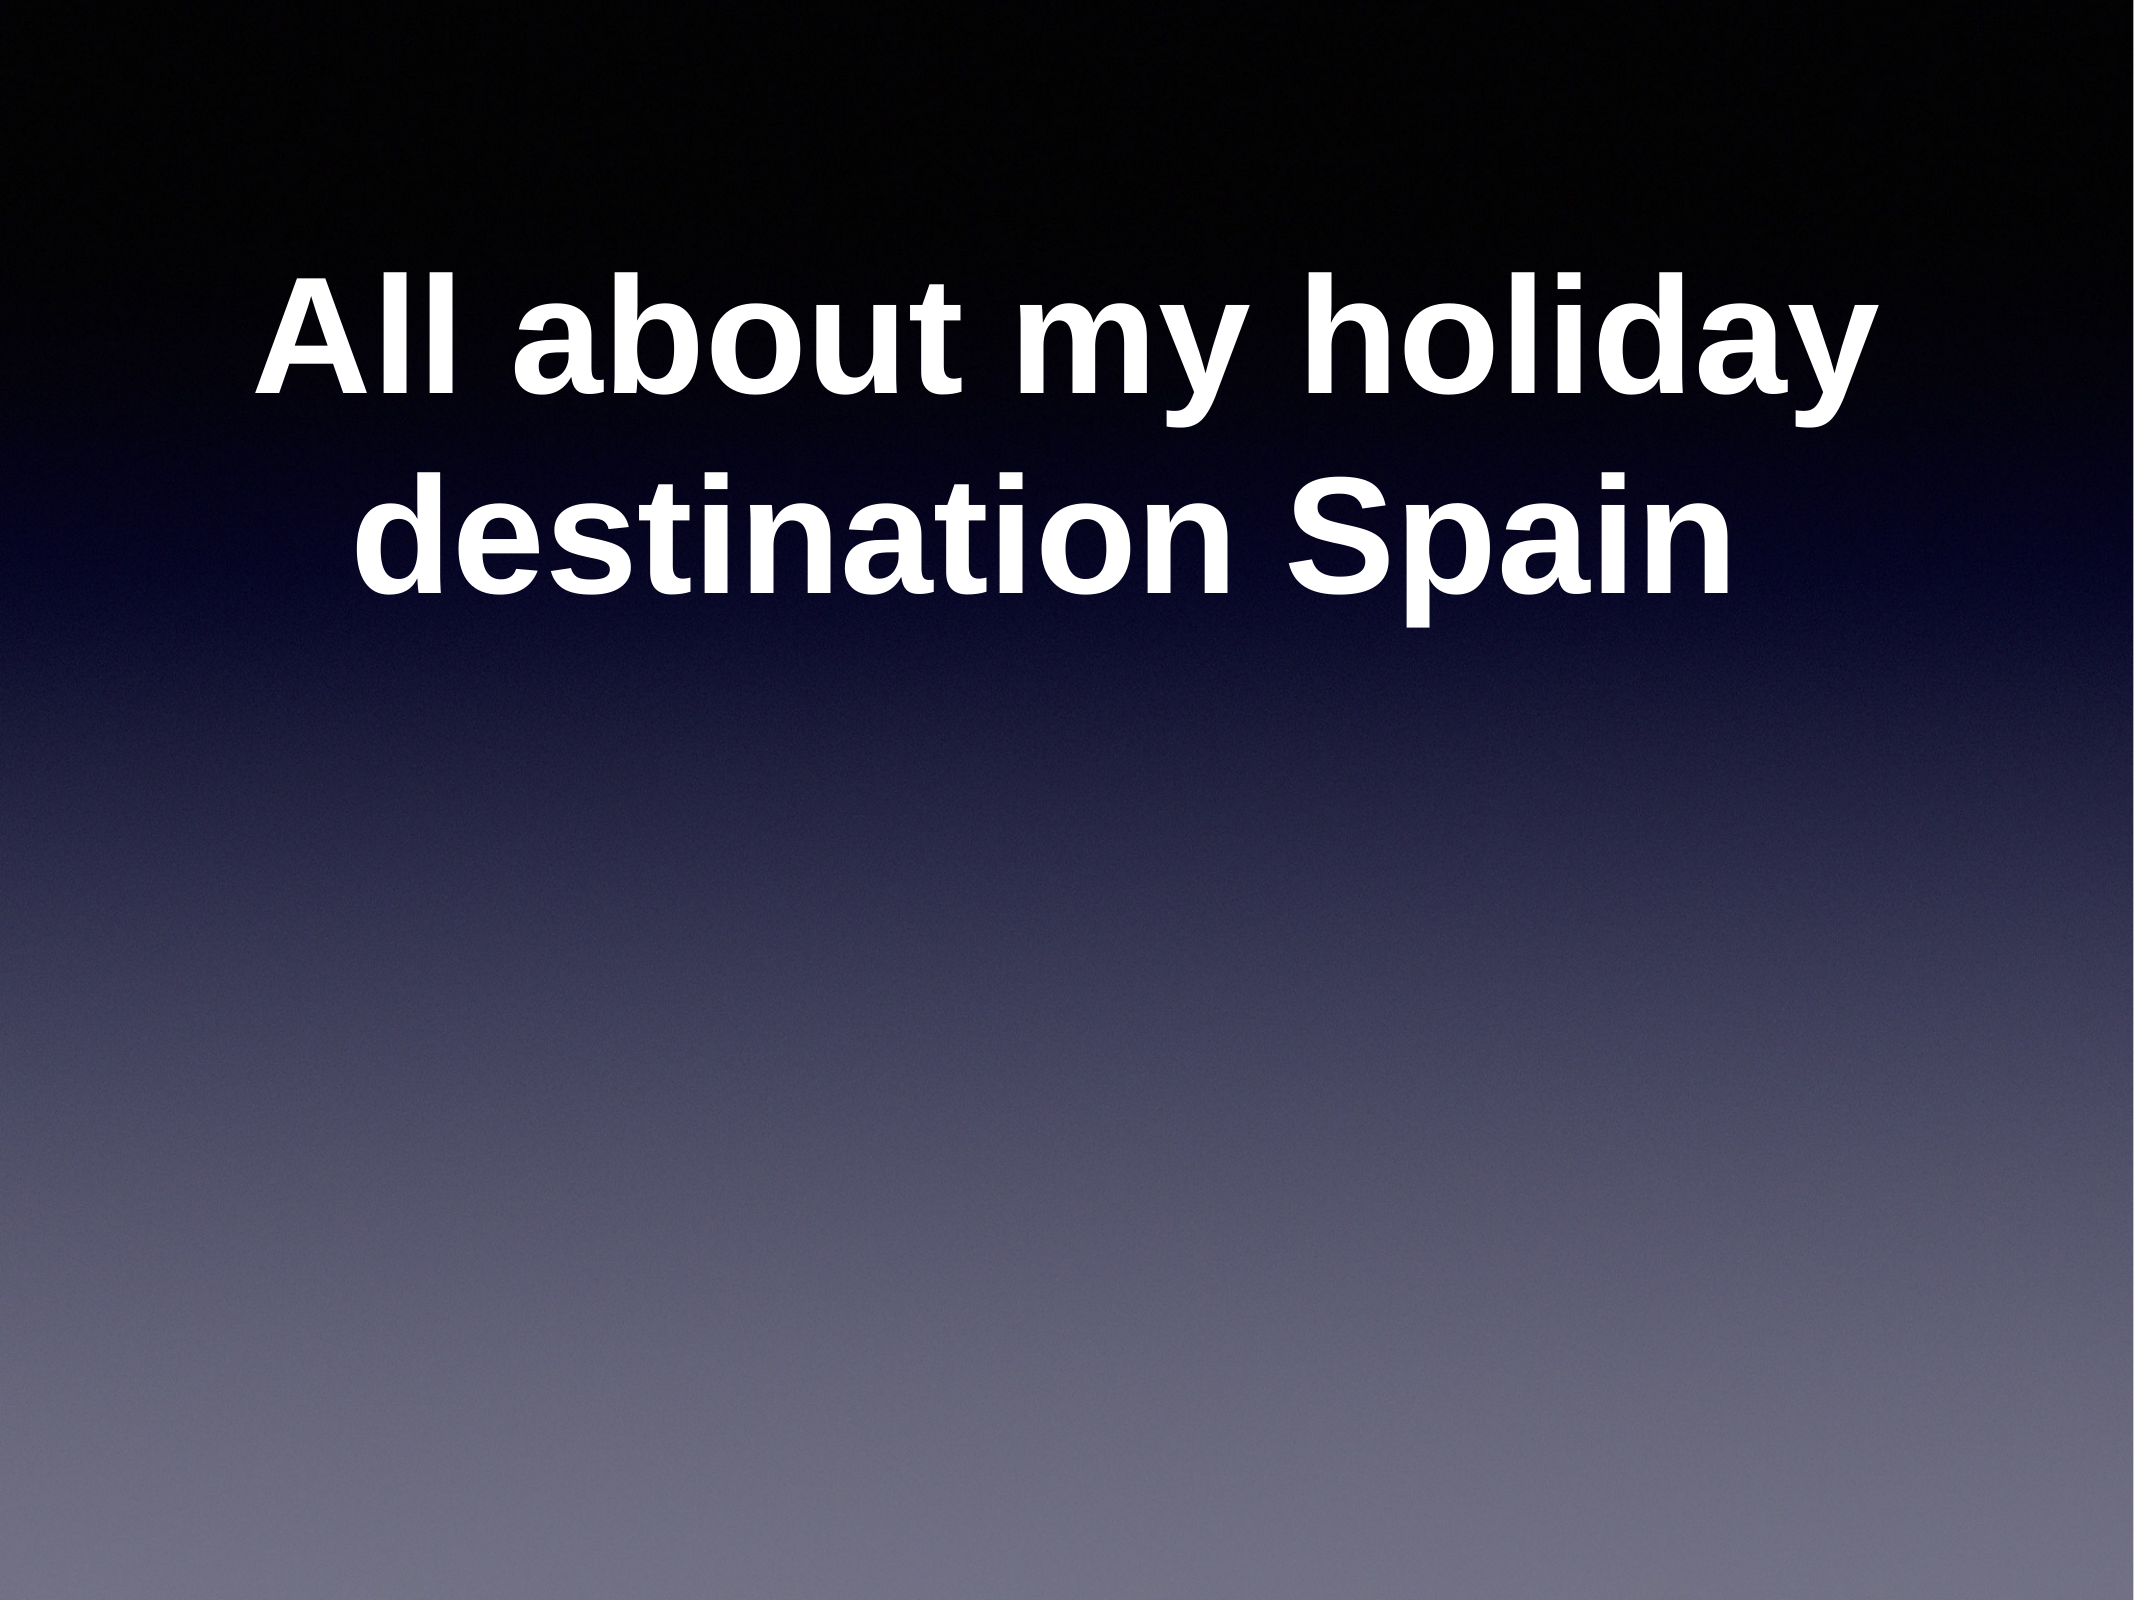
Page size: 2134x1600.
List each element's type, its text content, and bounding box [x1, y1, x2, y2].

picture [0, 0, 2134, 1600]
title All about my holiday destination Spain [207, 37, 1926, 637]
